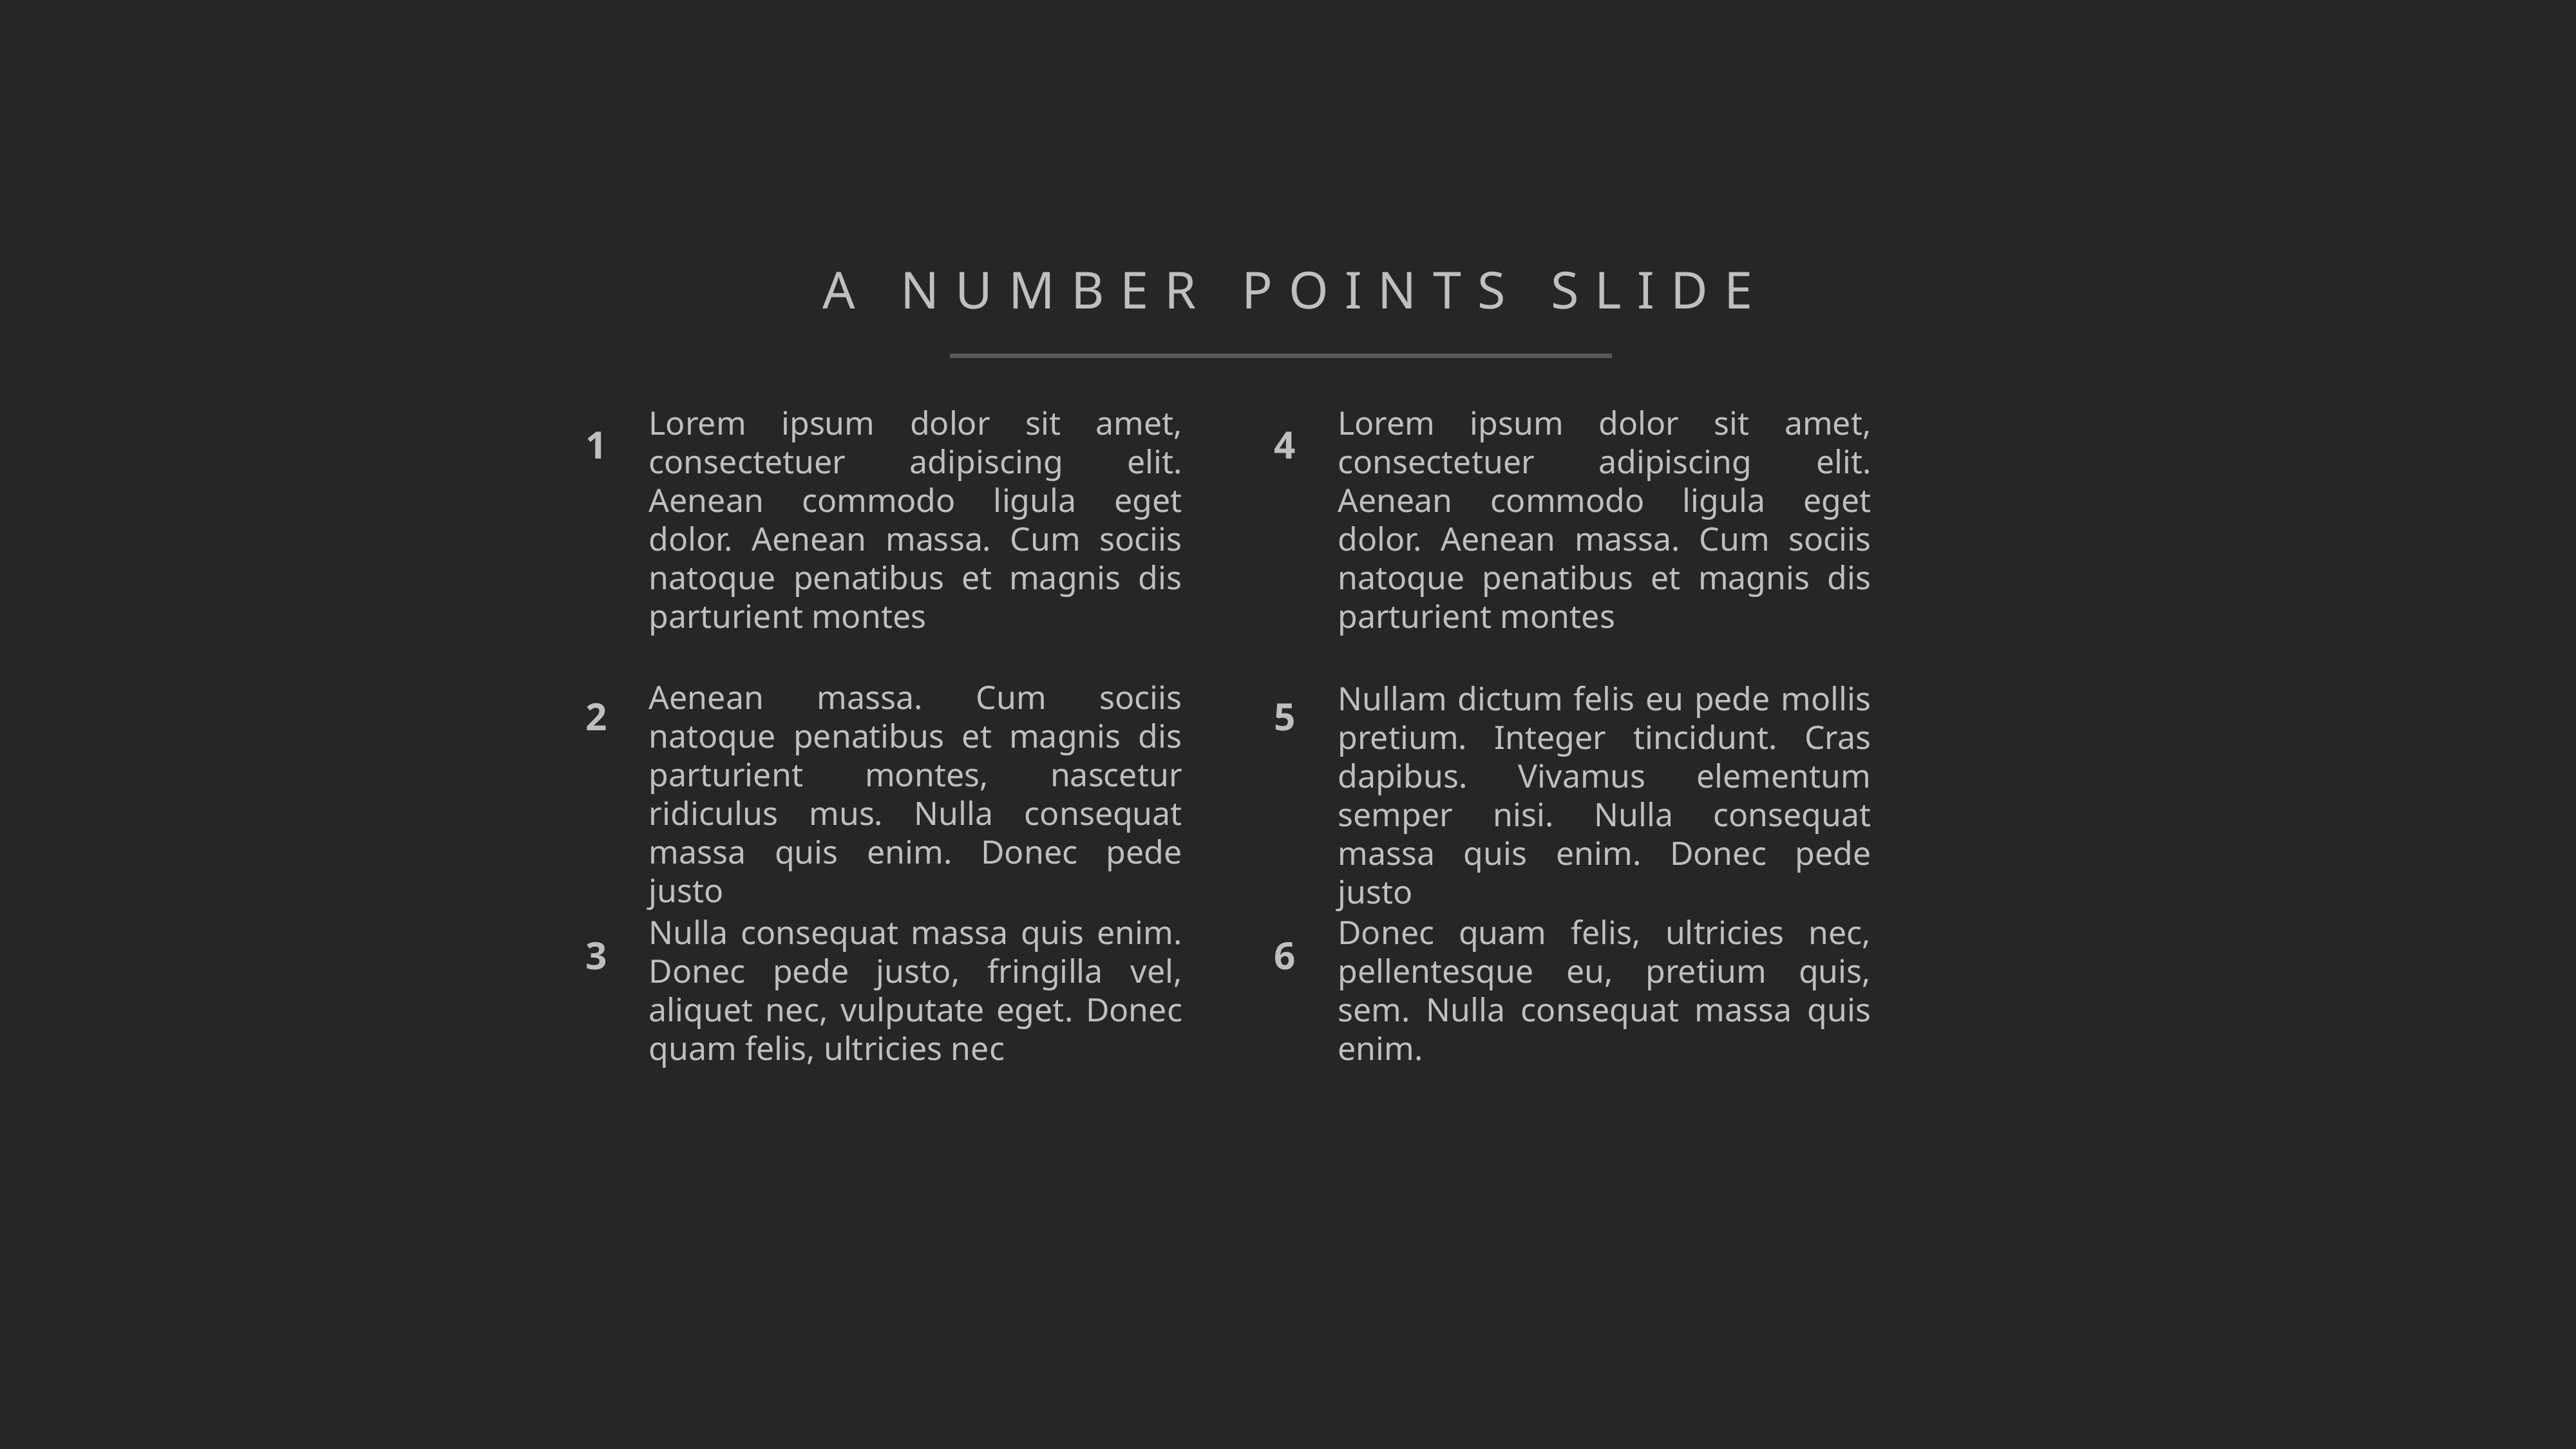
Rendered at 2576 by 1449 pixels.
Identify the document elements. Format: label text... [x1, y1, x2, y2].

text_box 2 [576, 688, 627, 744]
text_box Nullam dictum felis eu pede mollis pretium. Integer tincidunt. Cras dapibus. Vivamus elementum semper nisi. Nulla consequat massa quis enim. Donec pede justo [1328, 673, 1881, 907]
text_box Donec quam felis, ultricies nec, pellentesque eu, pretium quis, sem. Nulla consequat massa quis enim. [1328, 907, 1881, 1072]
text_box A NUMBER POINTS SLIDE [813, 252, 1763, 324]
text_box Aenean massa. Cum sociis natoque penatibus et magnis dis parturient montes, nascetur ridiculus mus. Nulla consequat massa quis enim. Donec pede justo [639, 672, 1192, 907]
text_box 1 [576, 417, 627, 471]
text_box 5 [1264, 688, 1316, 744]
text_box Nulla consequat massa quis enim. Donec pede justo, fringilla vel, aliquet nec, vulputate eget. Donec quam felis, ultricies nec [639, 907, 1192, 1072]
text_box Lorem ipsum dolor sit amet, consectetuer adipiscing elit. Aenean commodo ligula eget dolor. Aenean massa. Cum sociis natoque penatibus et magnis dis parturient montes [1328, 397, 1881, 639]
text_box 4 [1264, 417, 1316, 471]
text_box 3 [576, 927, 627, 982]
text_box Lorem ipsum dolor sit amet, consectetuer adipiscing elit. Aenean commodo ligula eget dolor. Aenean massa. Cum sociis natoque penatibus et magnis dis parturient montes [639, 397, 1192, 639]
text_box 6 [1264, 927, 1316, 982]
